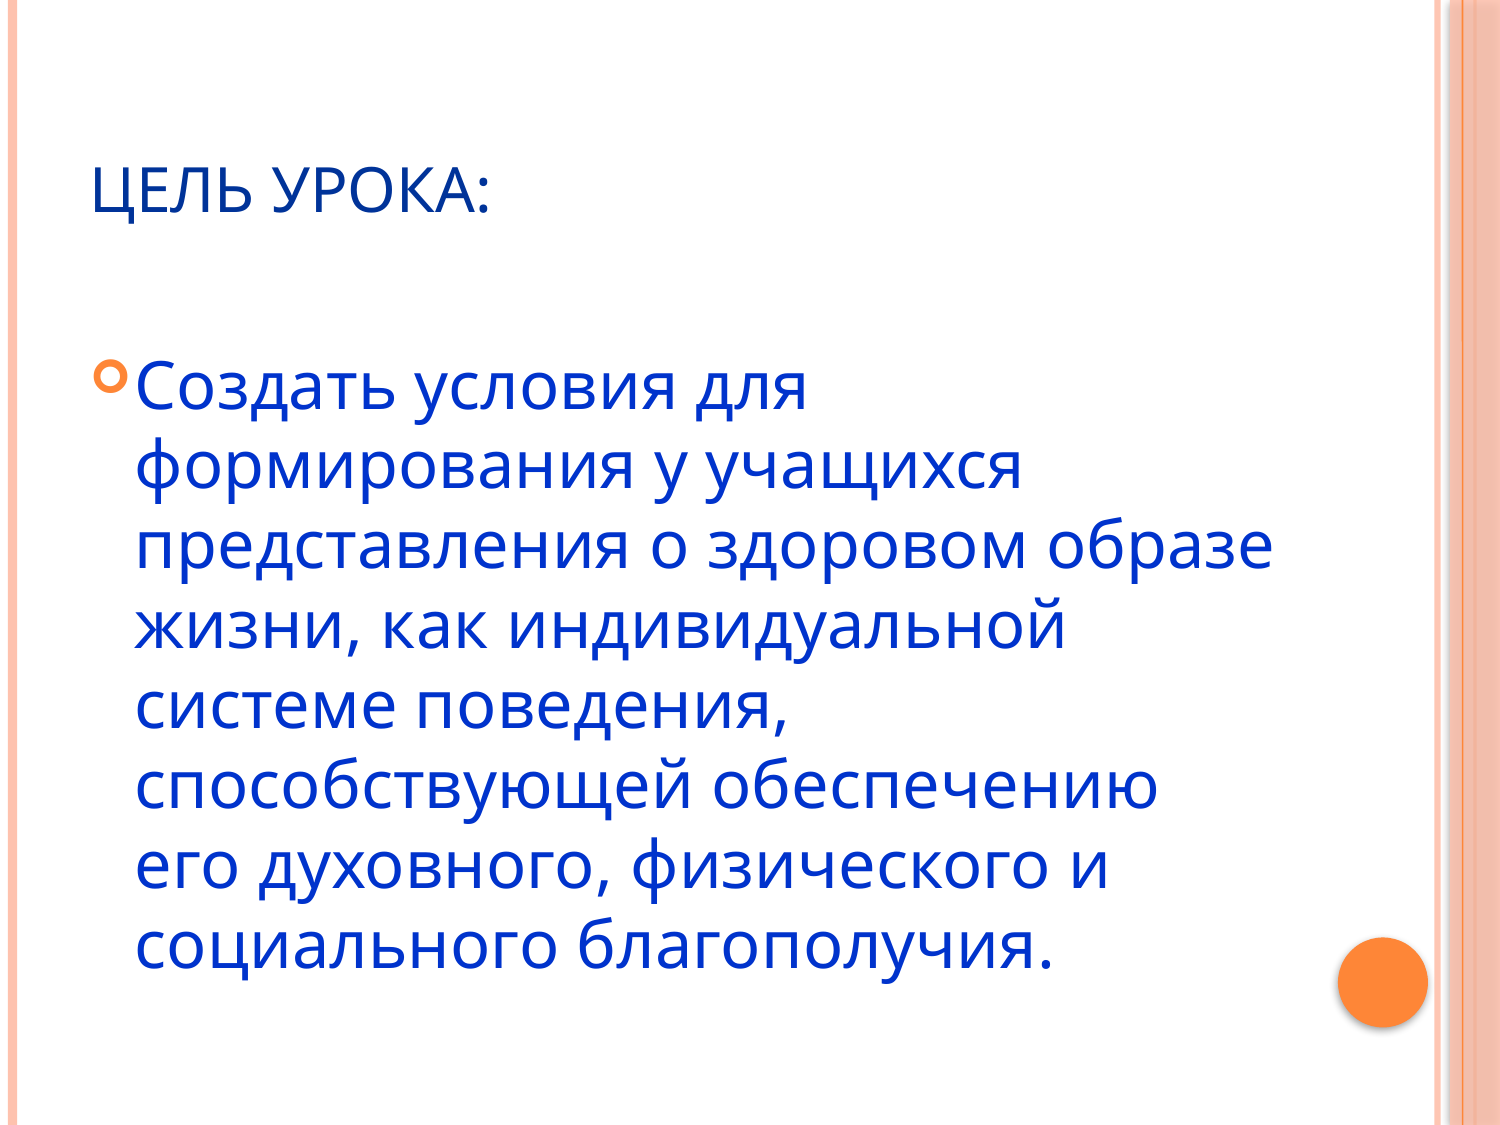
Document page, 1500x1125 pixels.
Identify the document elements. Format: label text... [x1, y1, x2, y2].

list Создать условия для формирования у учащихся представления о здоровом образе жизни, как индивидуальной системе поведения, способствующей обеспечению его духовного, физического и социального благополучия. [75, 262, 1300, 1062]
title Цель урока: [75, 45, 1300, 233]
